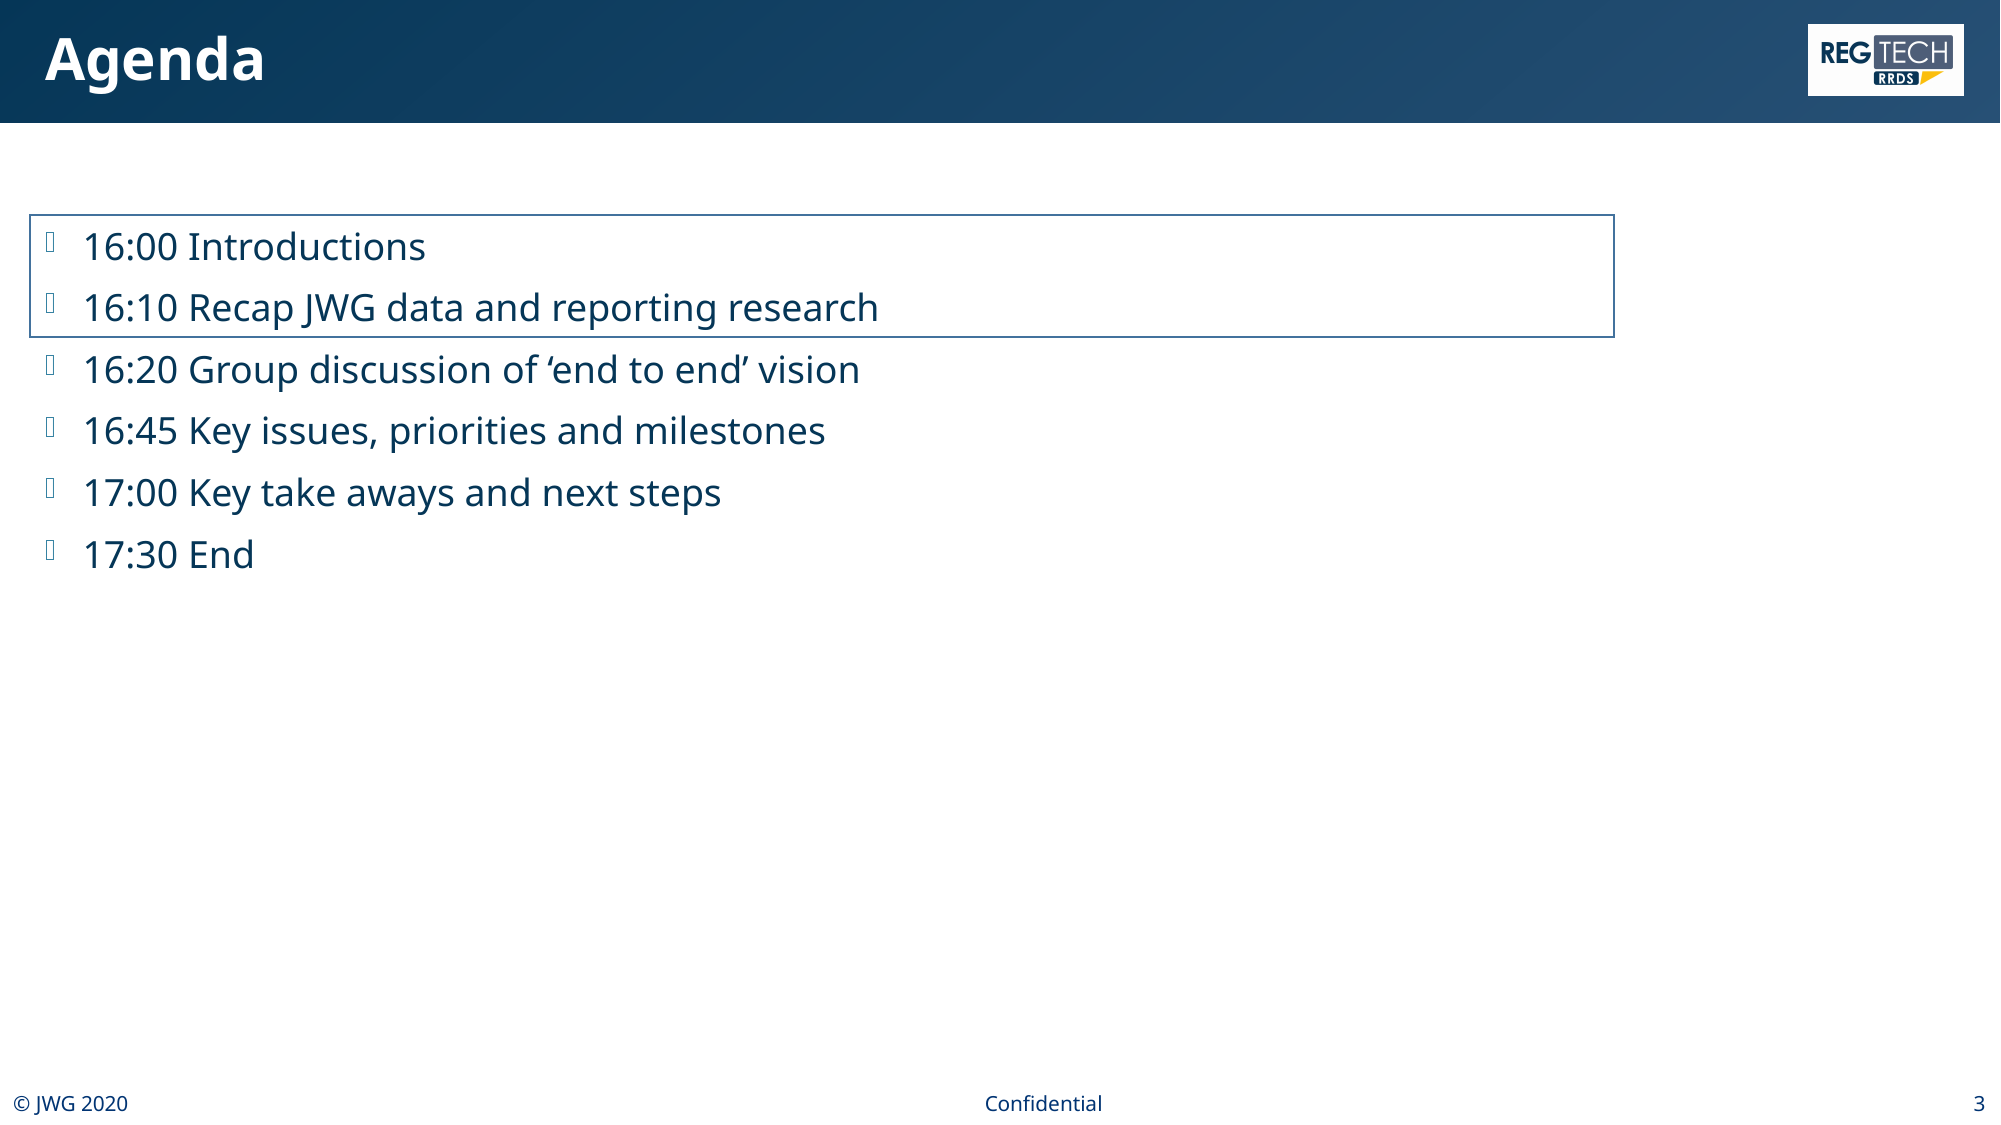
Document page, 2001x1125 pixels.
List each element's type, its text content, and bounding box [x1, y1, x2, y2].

list 16:00 Introductions 16:10 Recap JWG data and reporting research 16:20 Group discussion of ‘end to end’ vision 16:45 Key issues, priorities and milestones 17:00 Key take aways and next steps 17:30 End [30, 215, 1886, 1067]
text_box [29, 214, 1615, 338]
picture [1808, 24, 1964, 96]
title Agenda [30, 10, 1615, 113]
